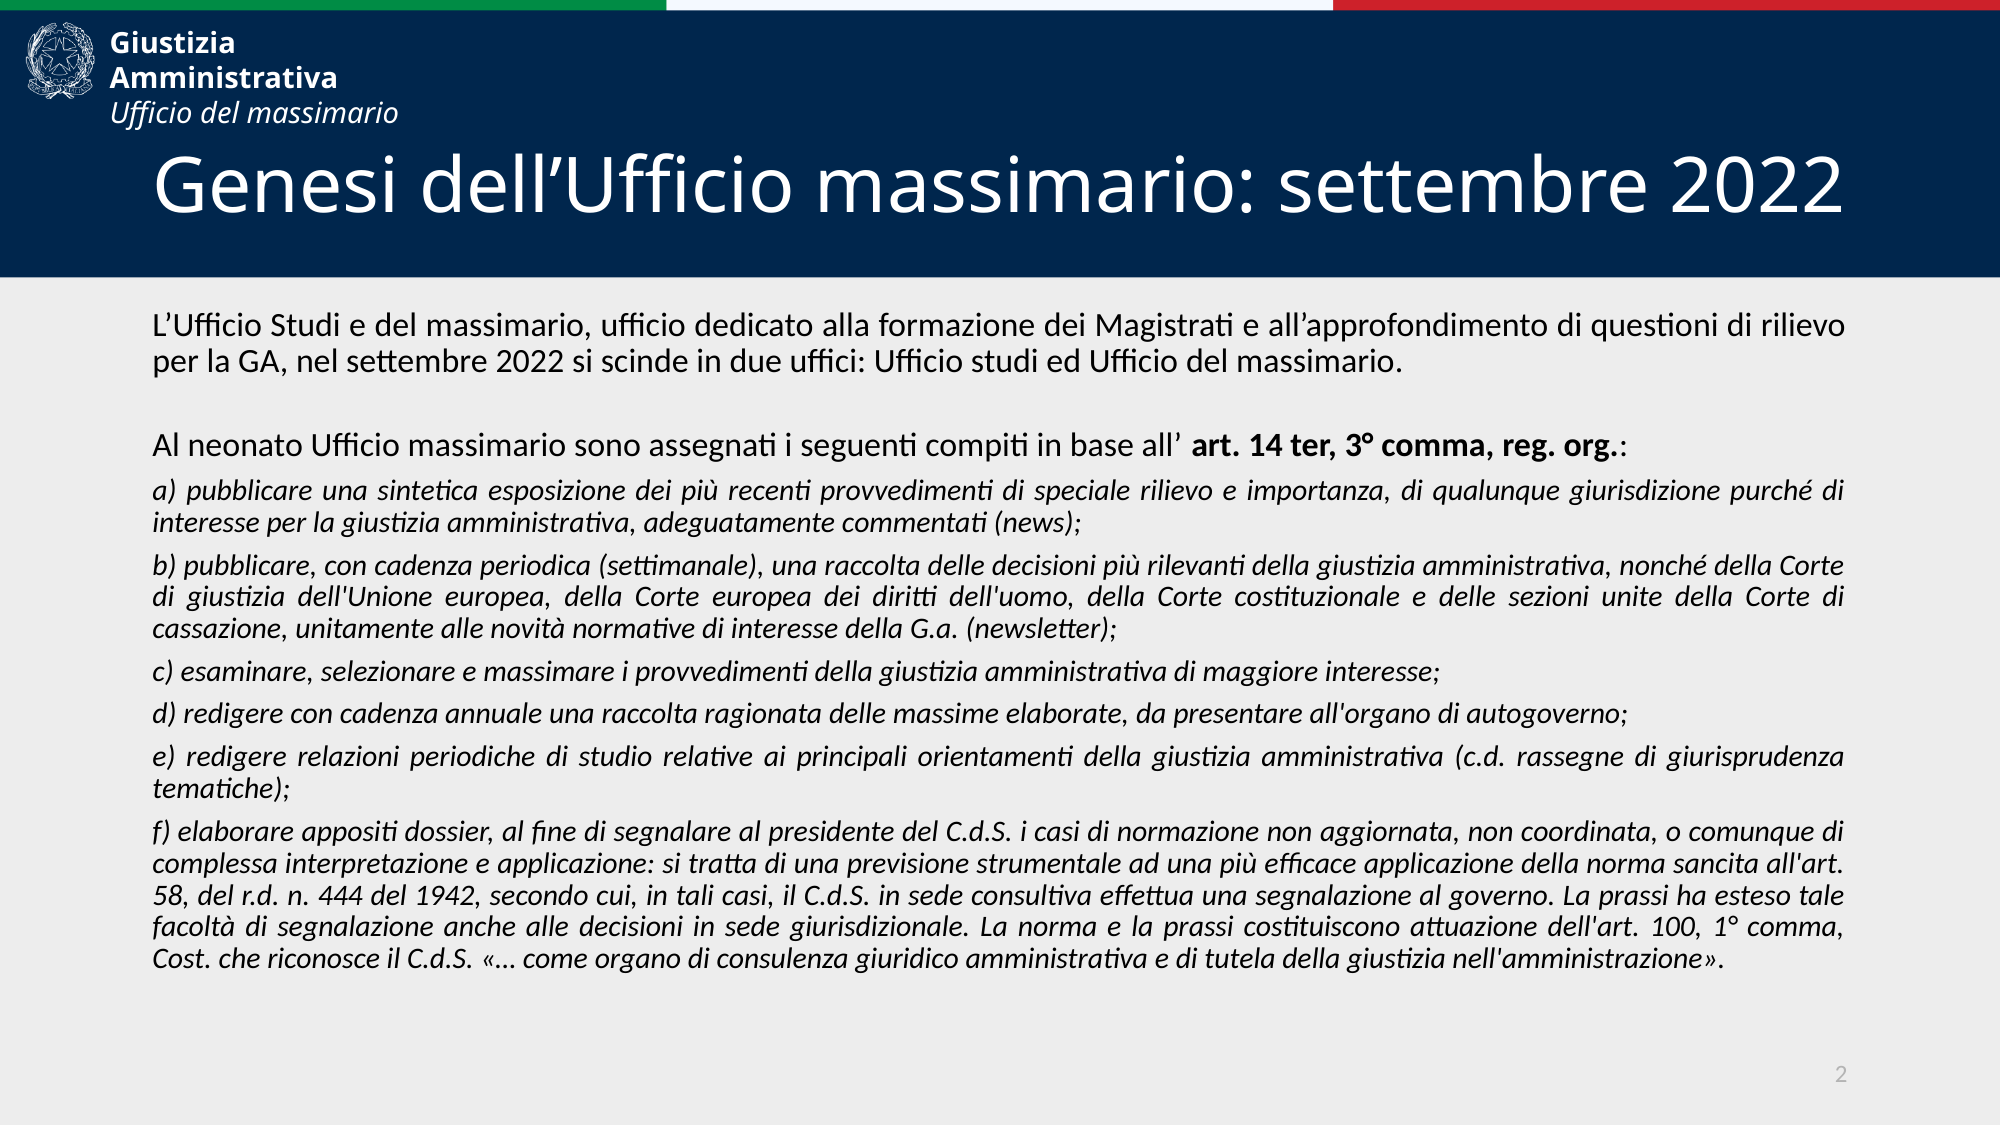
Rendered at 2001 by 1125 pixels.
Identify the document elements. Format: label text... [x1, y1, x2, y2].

slide_number 2 [1412, 1042, 1863, 1103]
title Genesi dell’Ufficio massimario: settembre 2022 [137, 98, 1863, 278]
list L’Ufficio Studi e del massimario, ufficio dedicato alla formazione dei Magistrati e all’approfondimento di questioni di rilievo per la GA, nel settembre 2022 si scinde in due uffici: Ufficio studi ed Ufficio del massimario. Al neonato Ufficio massimario sono assegnati i seguenti compiti in base all’ art. 14 ter, 3° comma, reg. org.: a) pubblicare una sintetica esposizione dei più recenti provvedimenti di speciale rilievo e importanza, di qualunque giurisdizione purché di interesse per la giustizia amministrativa, adeguatamente commentati (news); b) pubblicare, con cadenza periodica (settimanale), una raccolta delle decisioni più rilevanti della giustizia amministrativa, nonché della Corte di giustizia dell'Unione europea, della Corte europea dei diritti dell'uomo, della Corte costituzionale e delle sezioni unite della Corte di cassazione, unitamente alle novità normative di interesse della G.a. (newsletter); c) esaminare, selezionare e massimare i provvedimenti della giustizia amministrativa di maggiore interesse; d) redigere con cadenza annuale una raccolta ragionata delle massime elaborate, da presentare all'organo di autogoverno; e) redigere relazioni periodiche di studio relative ai principali orientamenti della giustizia amministrativa (c.d. rassegne di giurisprudenza tematiche); f) elaborare appositi dossier, al fine di segnalare al presidente del C.d.S. i casi di normazione non aggiornata, non coordinata, o comunque di complessa interpretazione e applicazione: si tratta di una previsione strumentale ad una più efficace applicazione della norma sancita all'art. 58, del r.d. n. 444 del 1942, secondo cui, in tali casi, il C.d.S. in sede consultiva effettua una segnalazione al governo. La prassi ha esteso tale facoltà di segnalazione anche alle decisioni in sede giurisdizionale. La norma e la prassi costituiscono attuazione dell'art. 100, 1° comma, Cost. che riconosce il C.d.S. «… come organo di consulenza giuridico amministrativa e di tutela della giustizia nell'amministrazione». [137, 299, 1863, 1014]
picture [25, 21, 95, 99]
